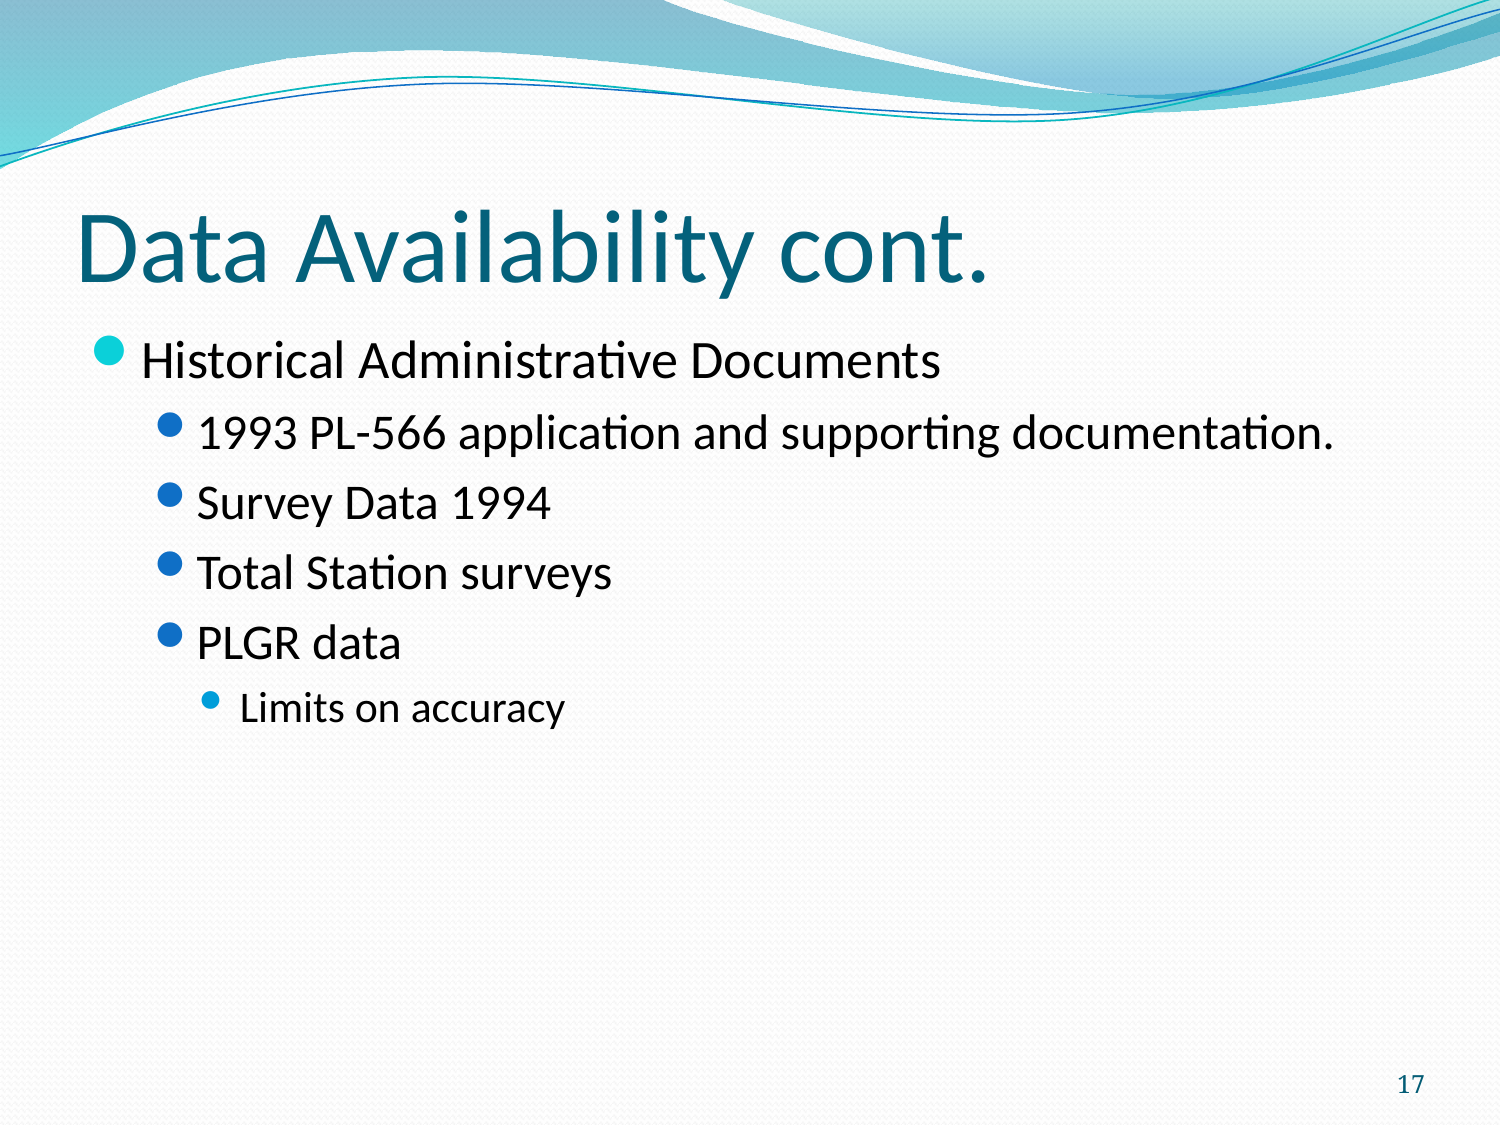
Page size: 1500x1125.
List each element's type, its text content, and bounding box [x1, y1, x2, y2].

title Data Availability cont. [75, 115, 1425, 303]
slide_number 17 [1299, 1042, 1425, 1103]
list Historical Administrative Documents 1993 PL-566 application and supporting documentation. Survey Data 1994 Total Station surveys PLGR data Limits on accuracy [75, 317, 1425, 1038]
